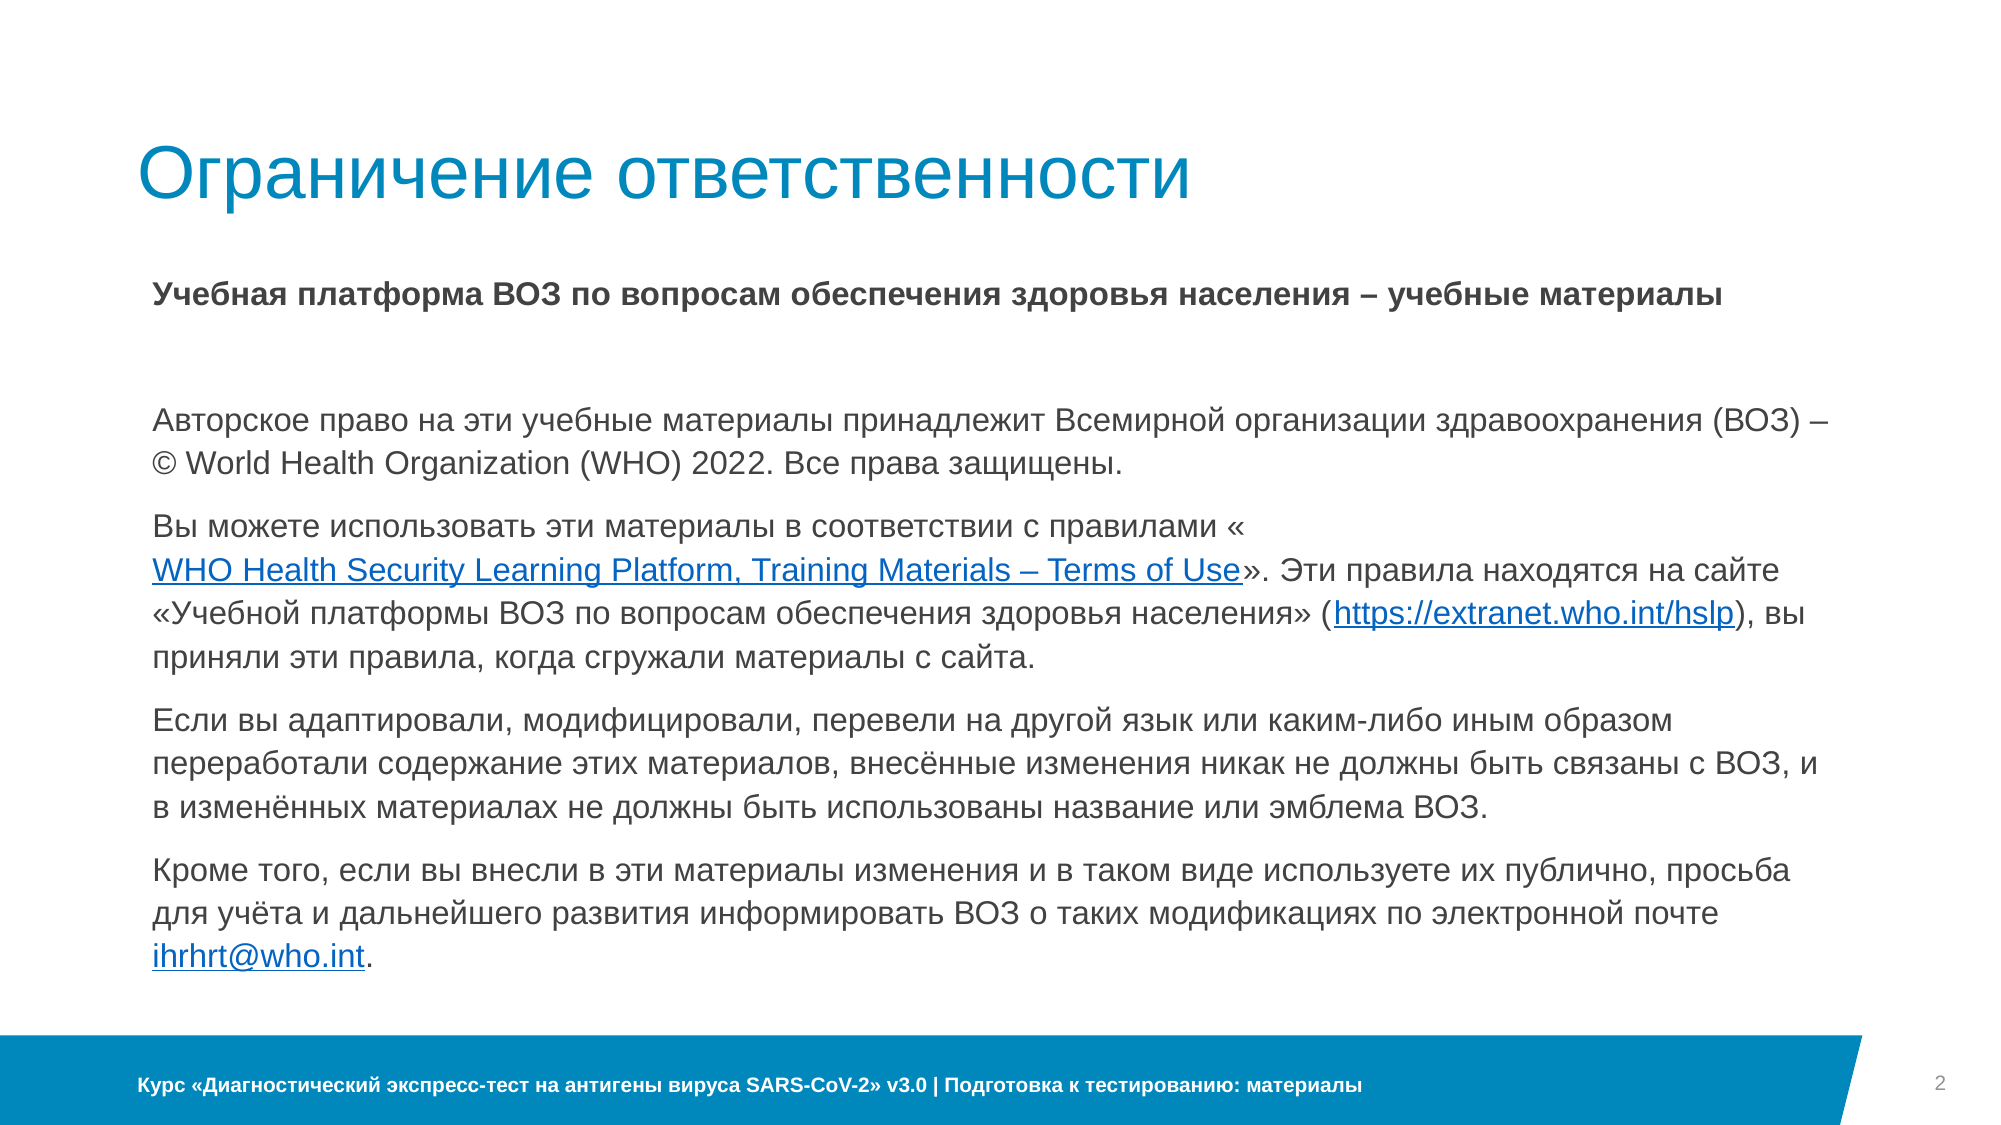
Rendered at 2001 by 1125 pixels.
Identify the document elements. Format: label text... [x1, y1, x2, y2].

slide_number 2 [1862, 1035, 1947, 1125]
list Учебная платформа ВОЗ по вопросам обеспечения здоровья населения – учебные материалы Авторское право на эти учебные материалы принадлежит Всемирной организации здравоохранения (ВОЗ) – © World Health Organization (WHO) 2022. Все права защищены. Вы можете использовать эти материалы в соответствии с правилами «WHO Health Security Learning Platform, Training Materials – Terms of Use». Эти правила находятся на сайте «Учебной платформы ВОЗ по вопросам обеспечения здоровья населения» (https://extranet.who.int/hslp), вы приняли эти правила, когда сгружали материалы с сайта. Если вы адаптировали, модифицировали, перевели на другой язык или каким-либо иным образом переработали содержание этих материалов, внесённые изменения никак не должны быть связаны с ВОЗ, и в изменённых материалах не должны быть использованы название или эмблема ВОЗ. Кроме того, если вы внесли в эти материалы изменения и в таком виде используете их публично, просьба для учёта и дальнейшего развития информировать ВОЗ о таких модификациях по электронной почте ihrhrt@who.int. [137, 260, 1863, 990]
footer Курс «Диагностический экспресс-тест на антигены вируса SARS-CoV-2» v3.0 | Подготовка к тестированию: материалы [137, 1042, 1675, 1125]
title Ограничение ответственности [137, 59, 1863, 215]
